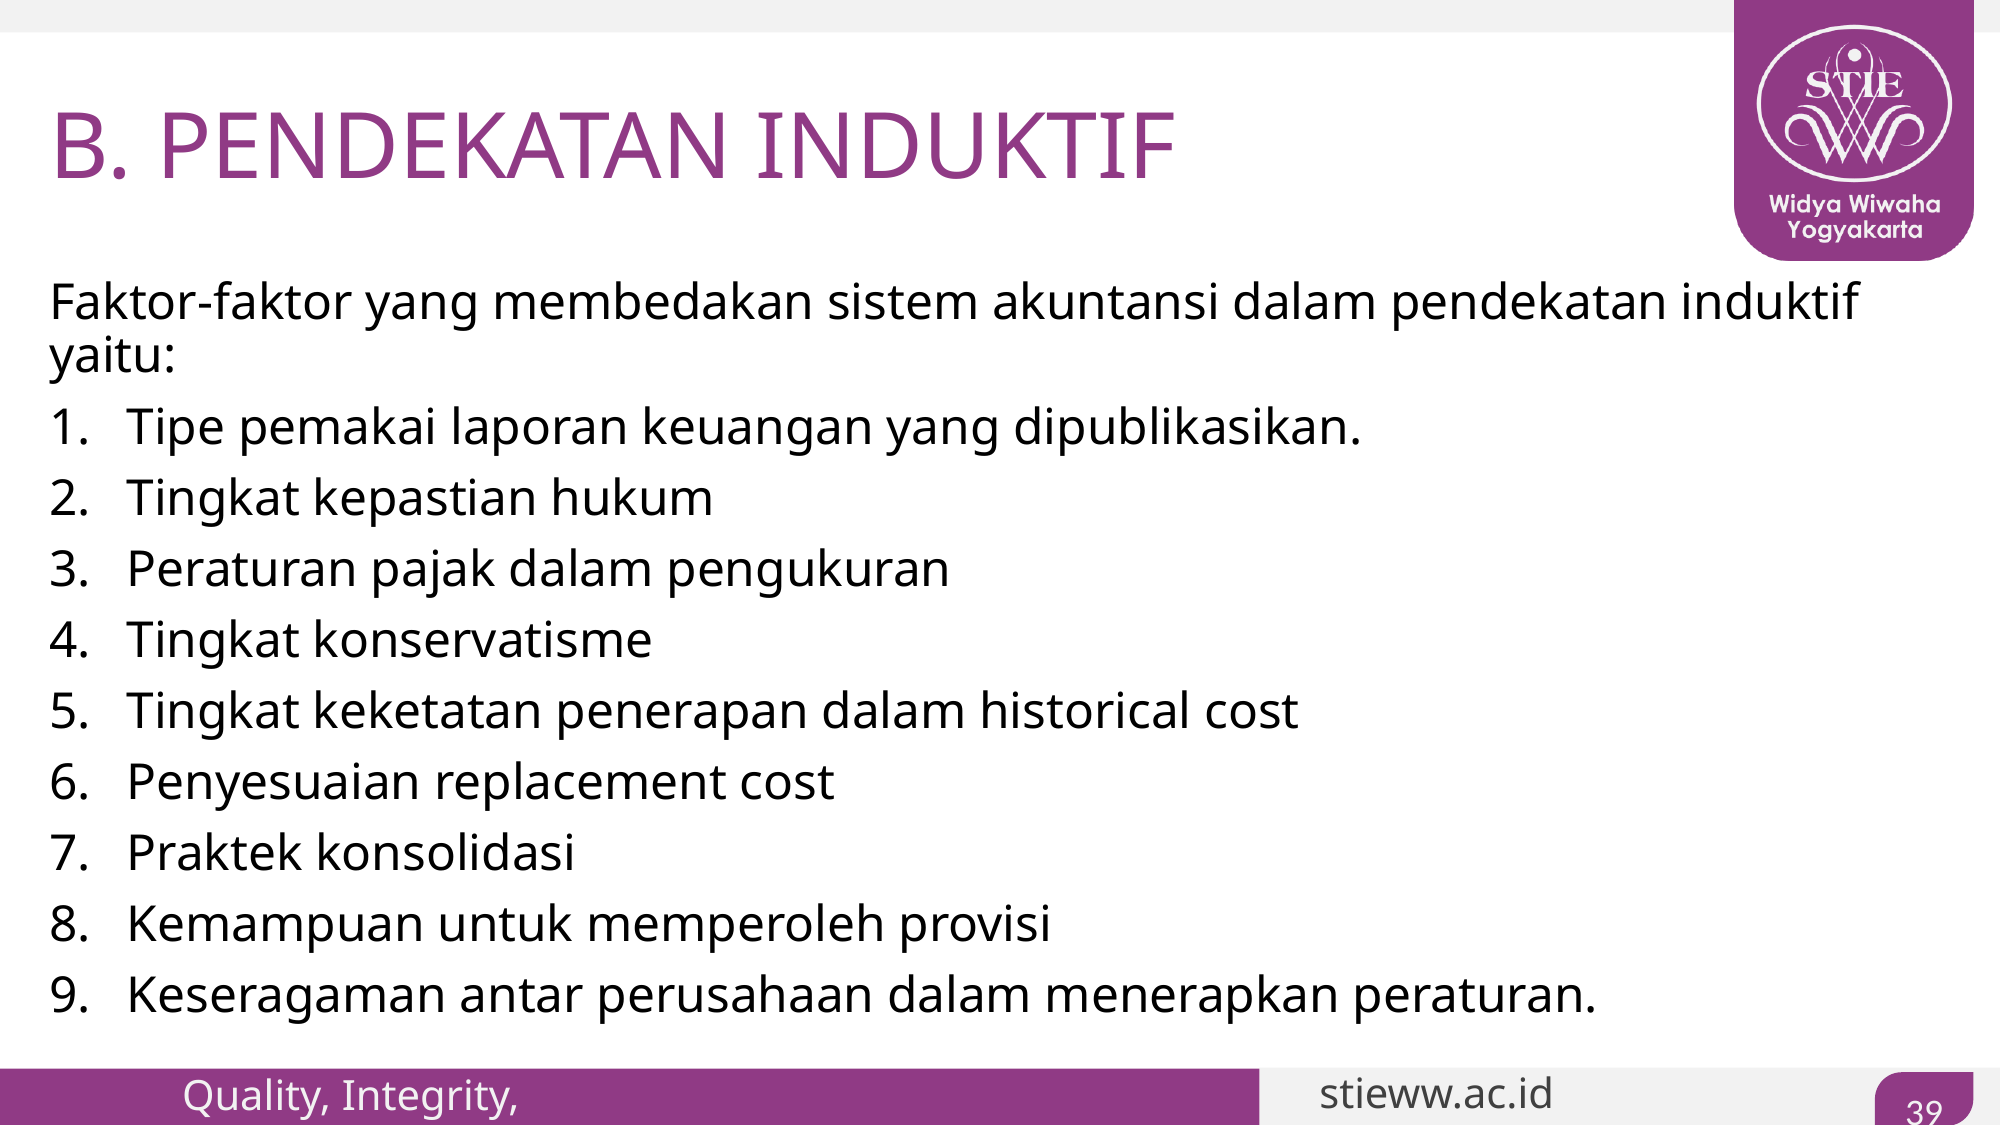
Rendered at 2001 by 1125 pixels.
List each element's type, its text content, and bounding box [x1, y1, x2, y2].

list Faktor-faktor yang membedakan sistem akuntansi dalam pendekatan induktif yaitu: Tipe pemakai laporan keuangan yang dipublikasikan. Tingkat kepastian hukum Peraturan pajak dalam pengukuran Tingkat konservatisme Tingkat keketatan penerapan dalam historical cost Penyesuaian replacement cost Praktek konsolidasi Kemampuan untuk memperoleh provisi Keseragaman antar perusahaan dalam menerapkan peraturan. [34, 269, 1943, 1032]
title B. PENDEKATAN INDUKTIF [34, 66, 1702, 232]
picture [1734, 0, 1974, 261]
